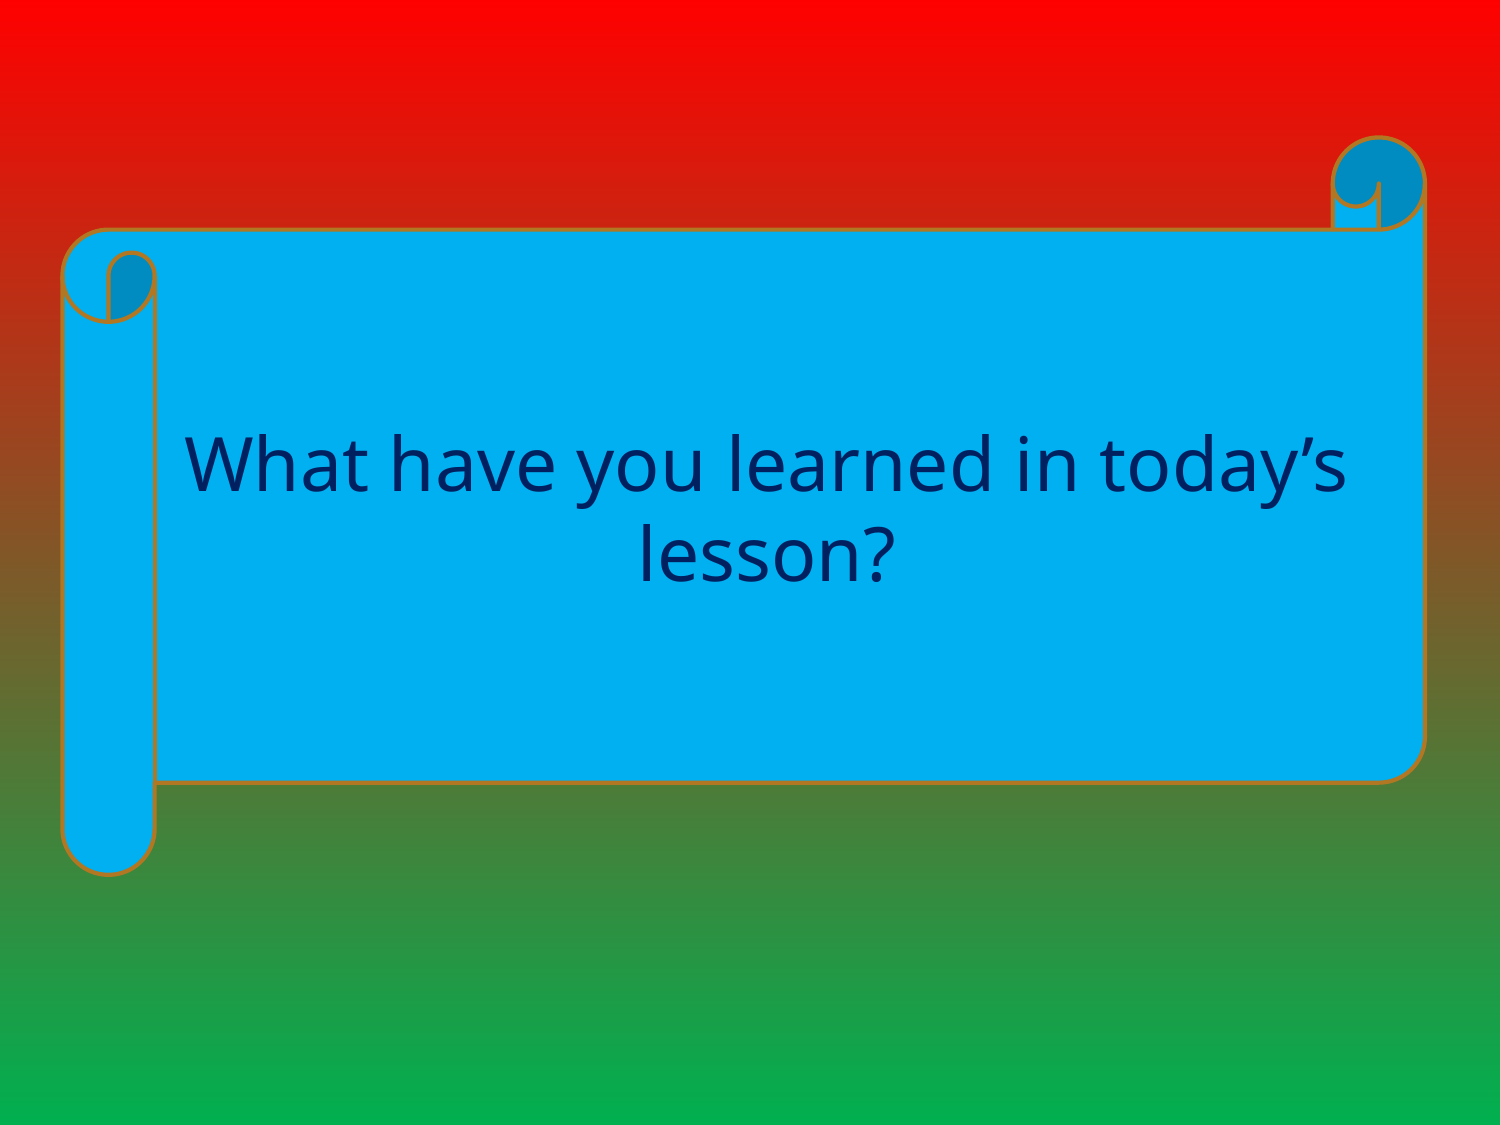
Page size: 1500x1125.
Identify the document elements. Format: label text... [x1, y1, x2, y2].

text_box What have you learned in today’s lesson? [60, 135, 1428, 877]
